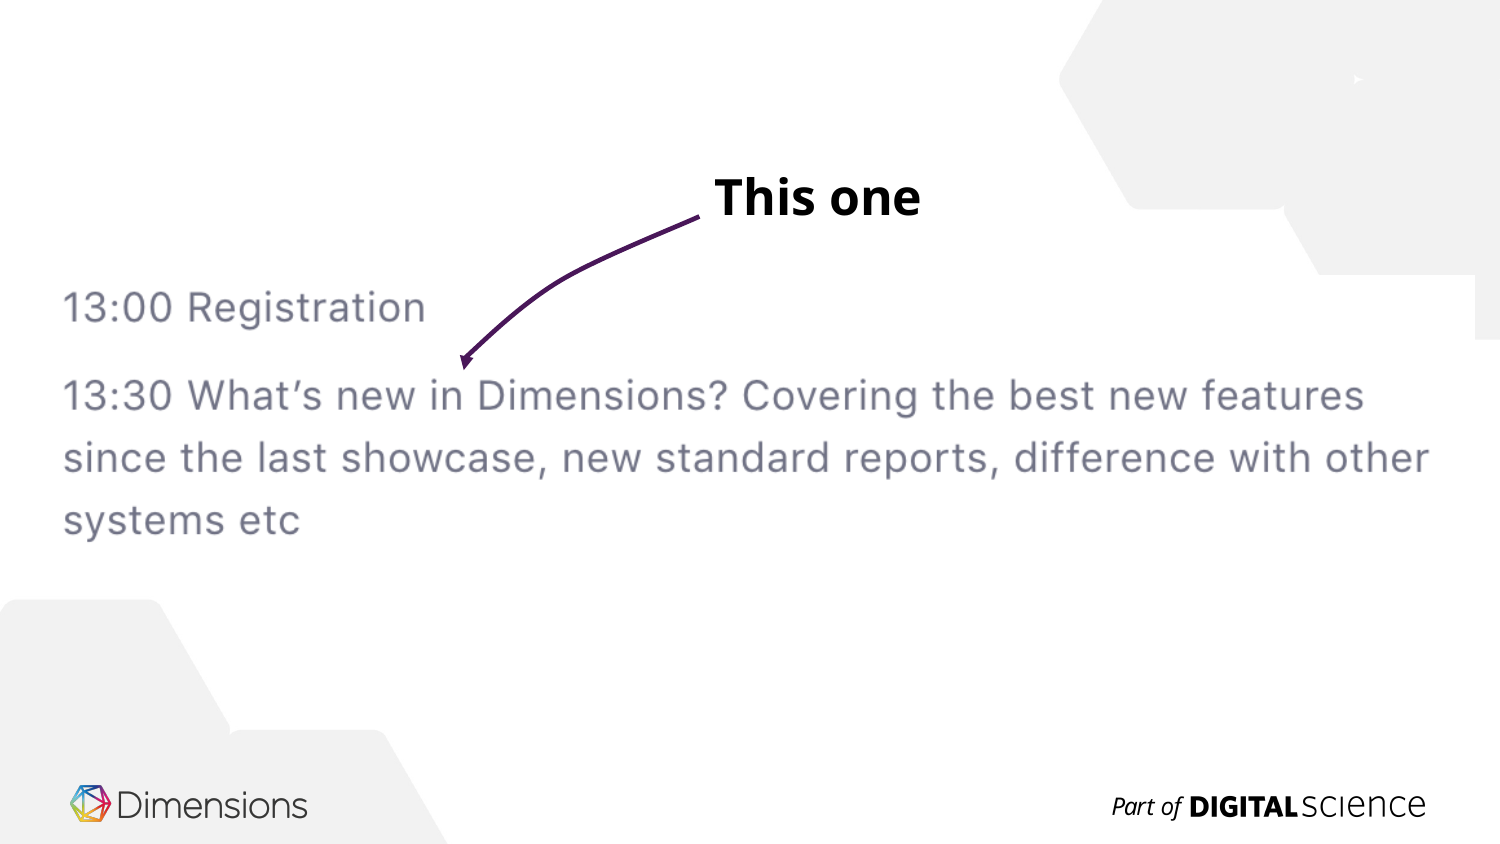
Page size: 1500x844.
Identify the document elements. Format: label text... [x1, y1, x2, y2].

text_box This one [699, 150, 1167, 274]
picture [0, 0, 1500, 844]
text_box [571, 216, 699, 274]
